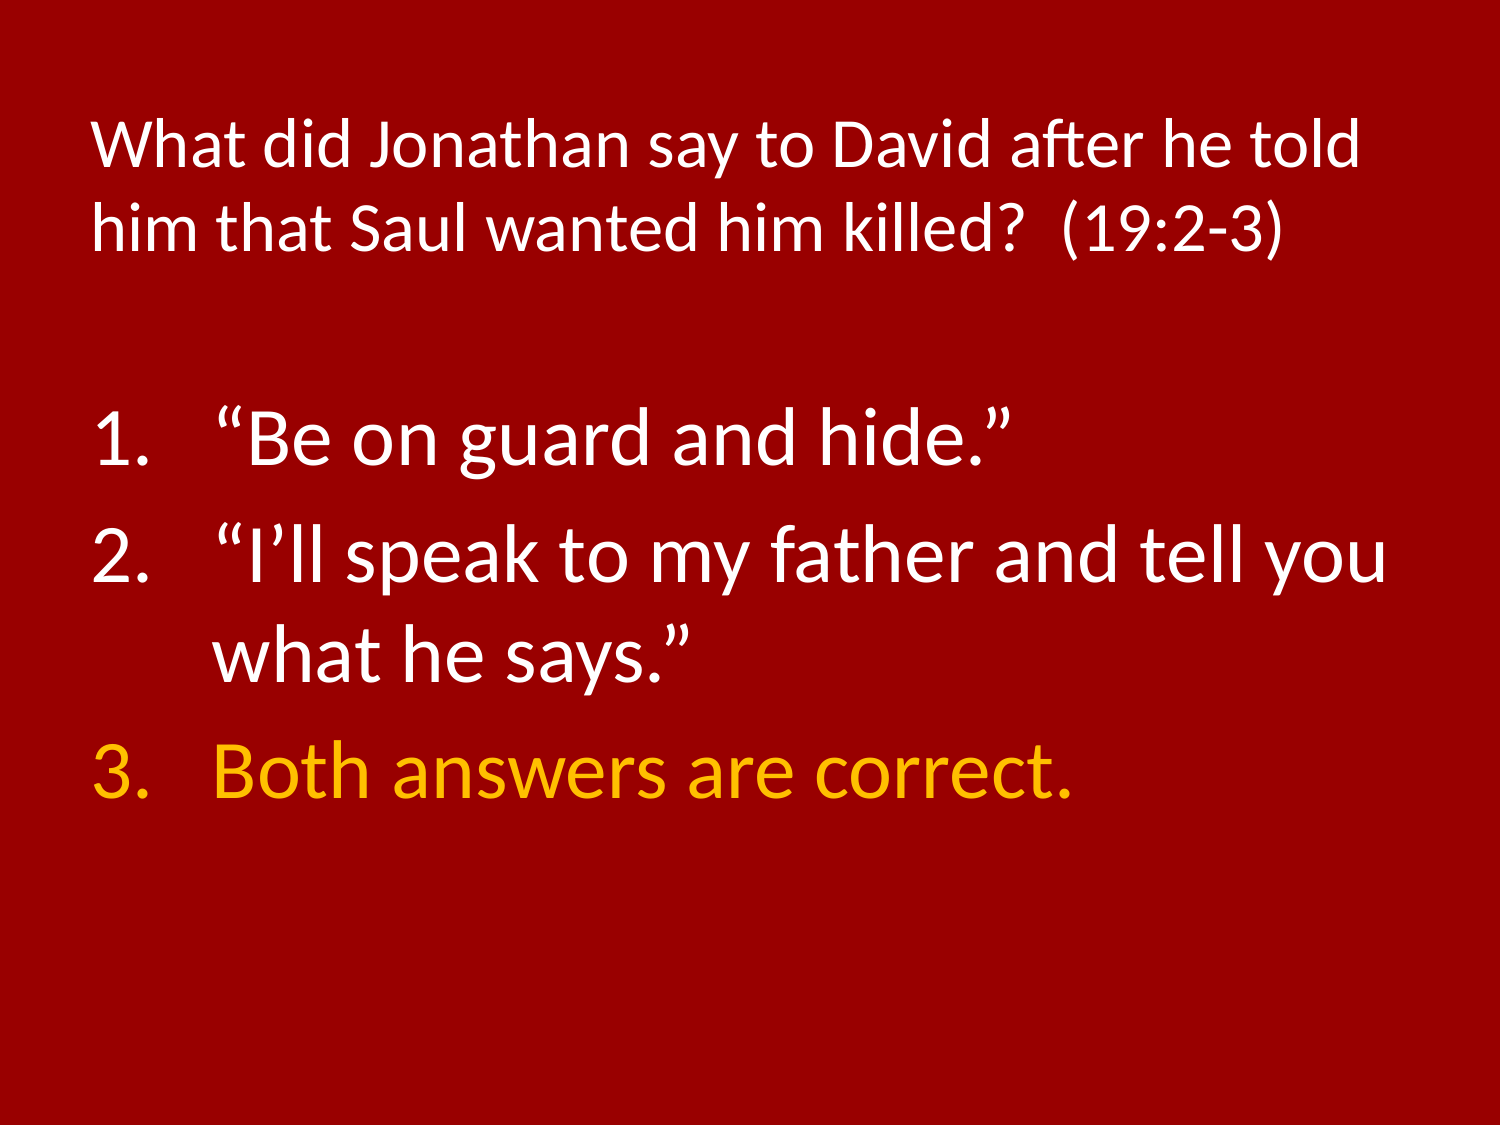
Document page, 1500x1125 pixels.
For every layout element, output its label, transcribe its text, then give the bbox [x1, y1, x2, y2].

list “Be on guard and hide.” “I’ll speak to my father and tell you what he says.” Both answers are correct. [75, 375, 1425, 1005]
title What did Jonathan say to David after he told him that Saul wanted him killed? (19:2-3) [75, 87, 1425, 275]
